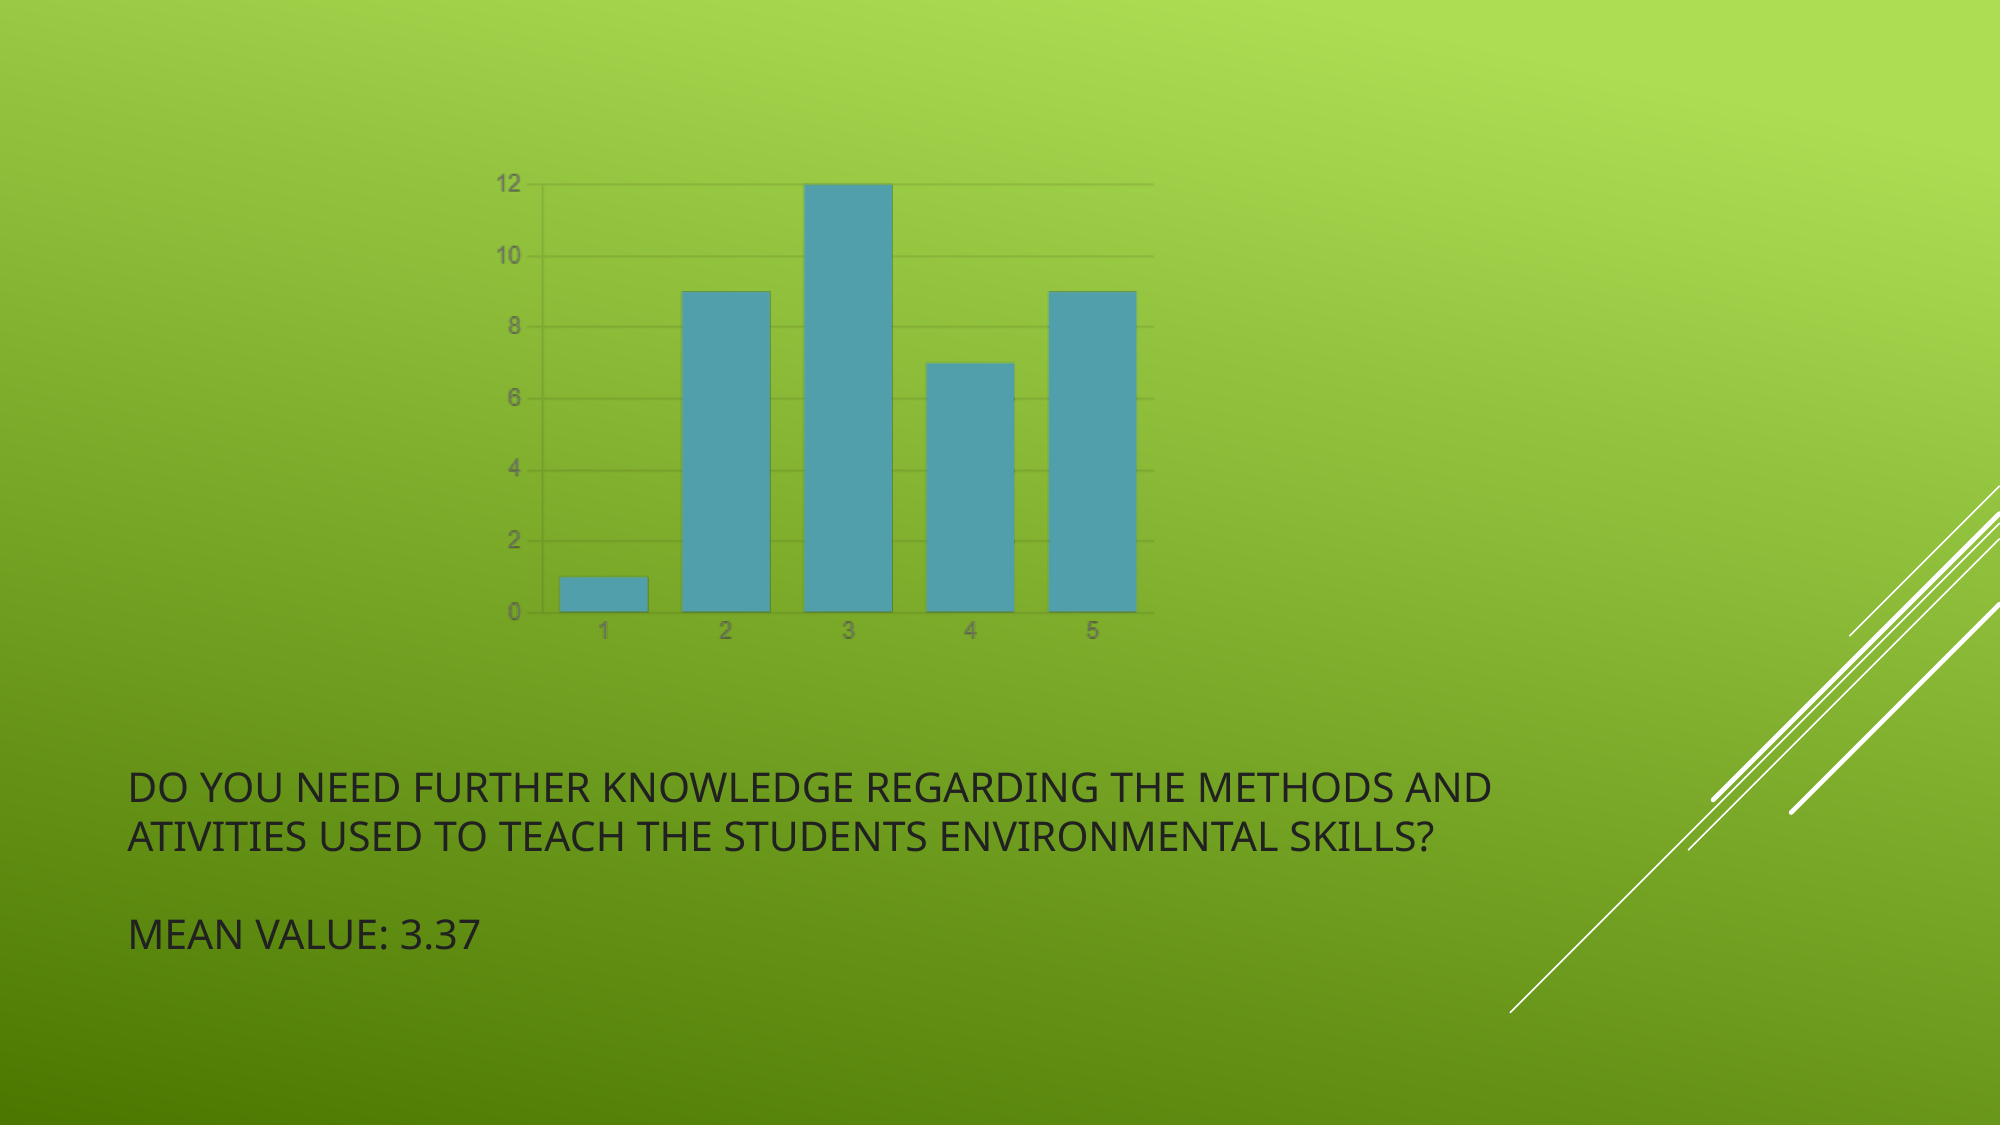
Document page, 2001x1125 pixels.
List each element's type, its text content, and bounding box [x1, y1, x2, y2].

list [470, 164, 1154, 653]
title Do you need further knowledge regarding the methods and ativities used to teach the students environmental skills? Mean value: 3.37 [112, 736, 1513, 984]
